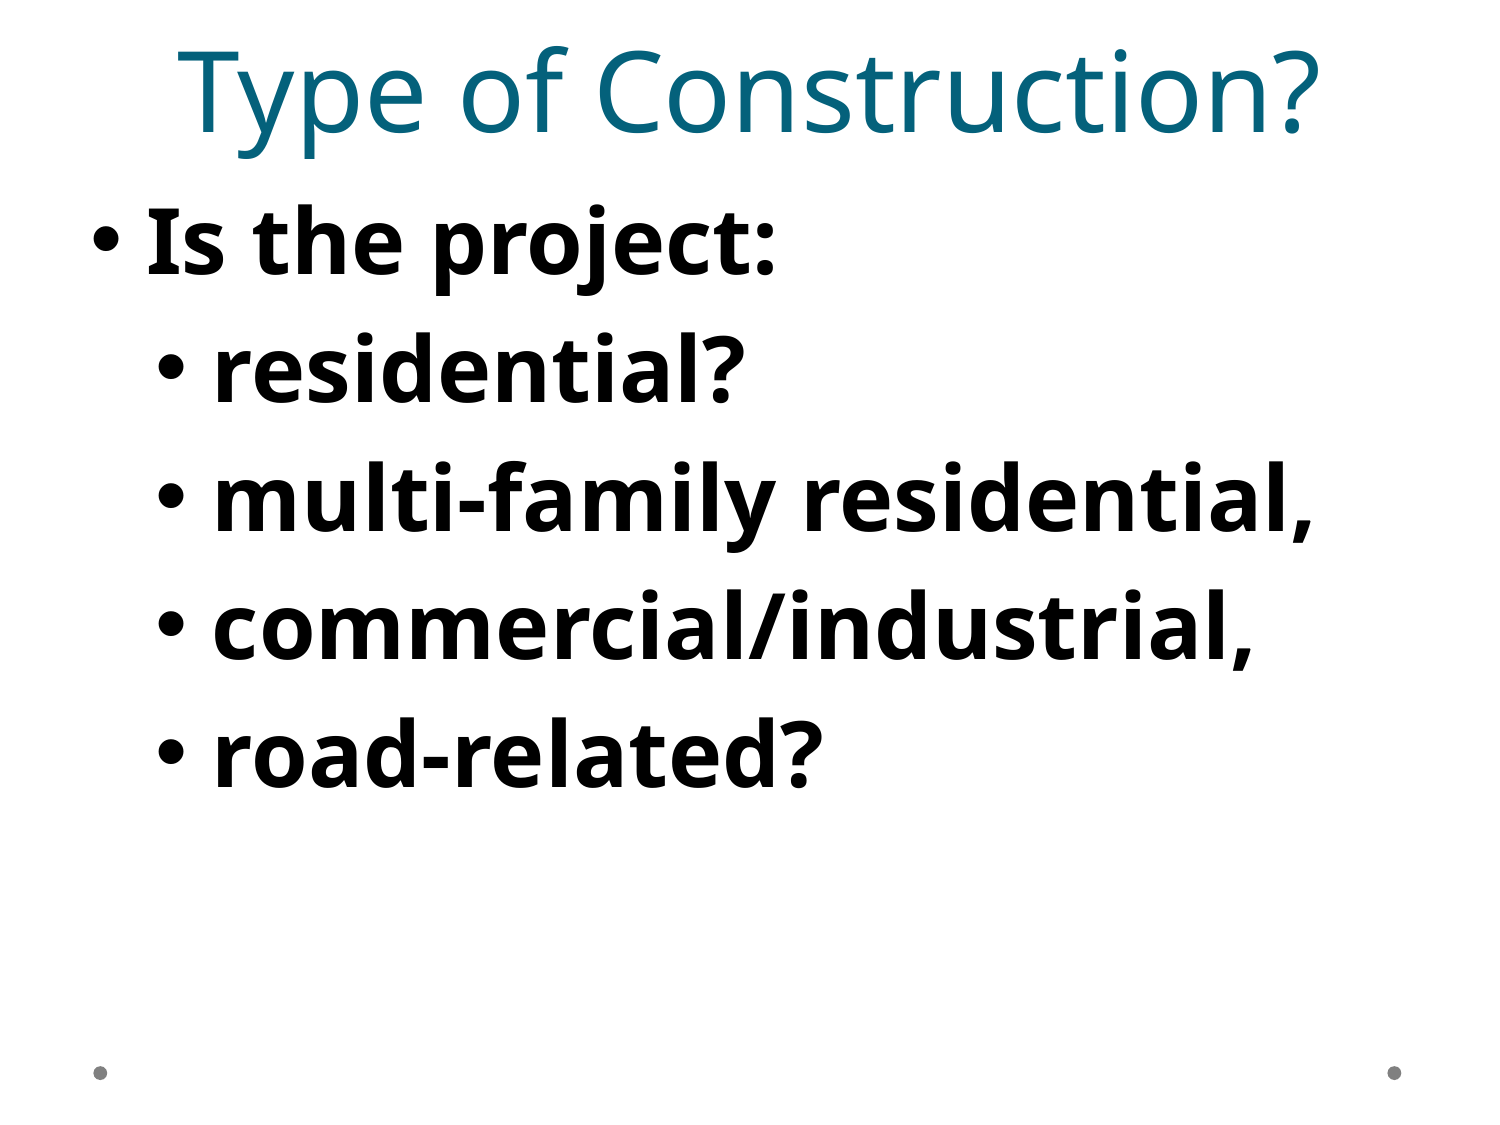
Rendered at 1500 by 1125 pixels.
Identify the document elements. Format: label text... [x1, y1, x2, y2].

title Type of Construction? [75, 0, 1425, 163]
list Is the project: residential? multi-family residential, commercial/industrial, road-related? [75, 174, 1425, 1050]
